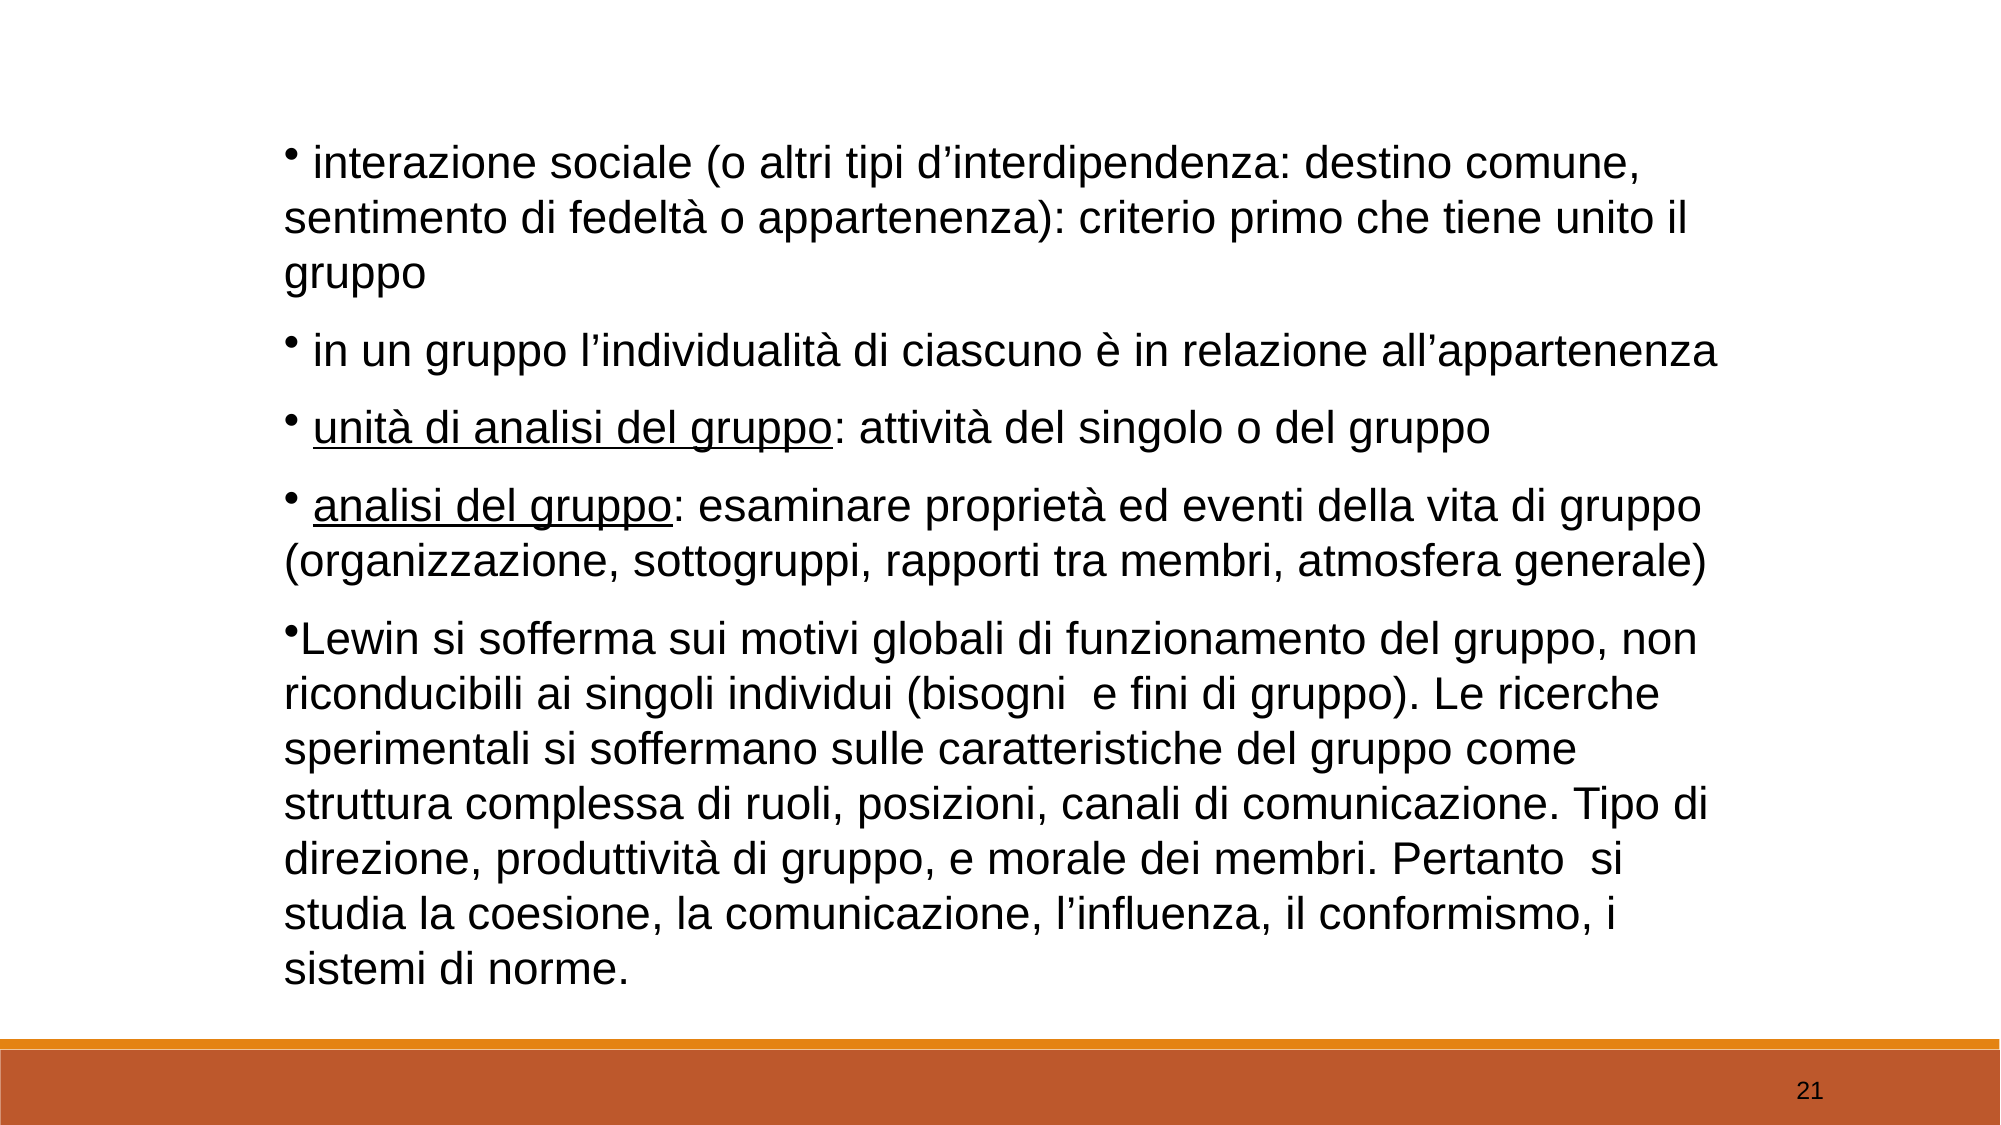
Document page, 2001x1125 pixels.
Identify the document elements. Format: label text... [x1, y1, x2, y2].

slide_number 21 [1624, 1059, 1840, 1120]
text_box interazione sociale (o altri tipi d’interdipendenza: destino comune, sentimento di fedeltà o appartenenza): criterio primo che tiene unito il gruppo in un gruppo l’individualità di ciascuno è in relazione all’appartenenza unità di analisi del gruppo: attività del singolo o del gruppo analisi del gruppo: esaminare proprietà ed eventi della vita di gruppo (organizzazione, sottogruppi, rapporti tra membri, atmosfera generale) Lewin si sofferma sui motivi globali di funzionamento del gruppo, non riconducibili ai singoli individui (bisogni e fini di gruppo). Le ricerche sperimentali si soffermano sulle caratteristiche del gruppo come struttura complessa di ruoli, posizioni, canali di comunicazione. Tipo di direzione, produttività di gruppo, e morale dei membri. Pertanto si studia la coesione, la comunicazione, l’influenza, il conformismo, i sistemi di norme. [269, 124, 1745, 1002]
